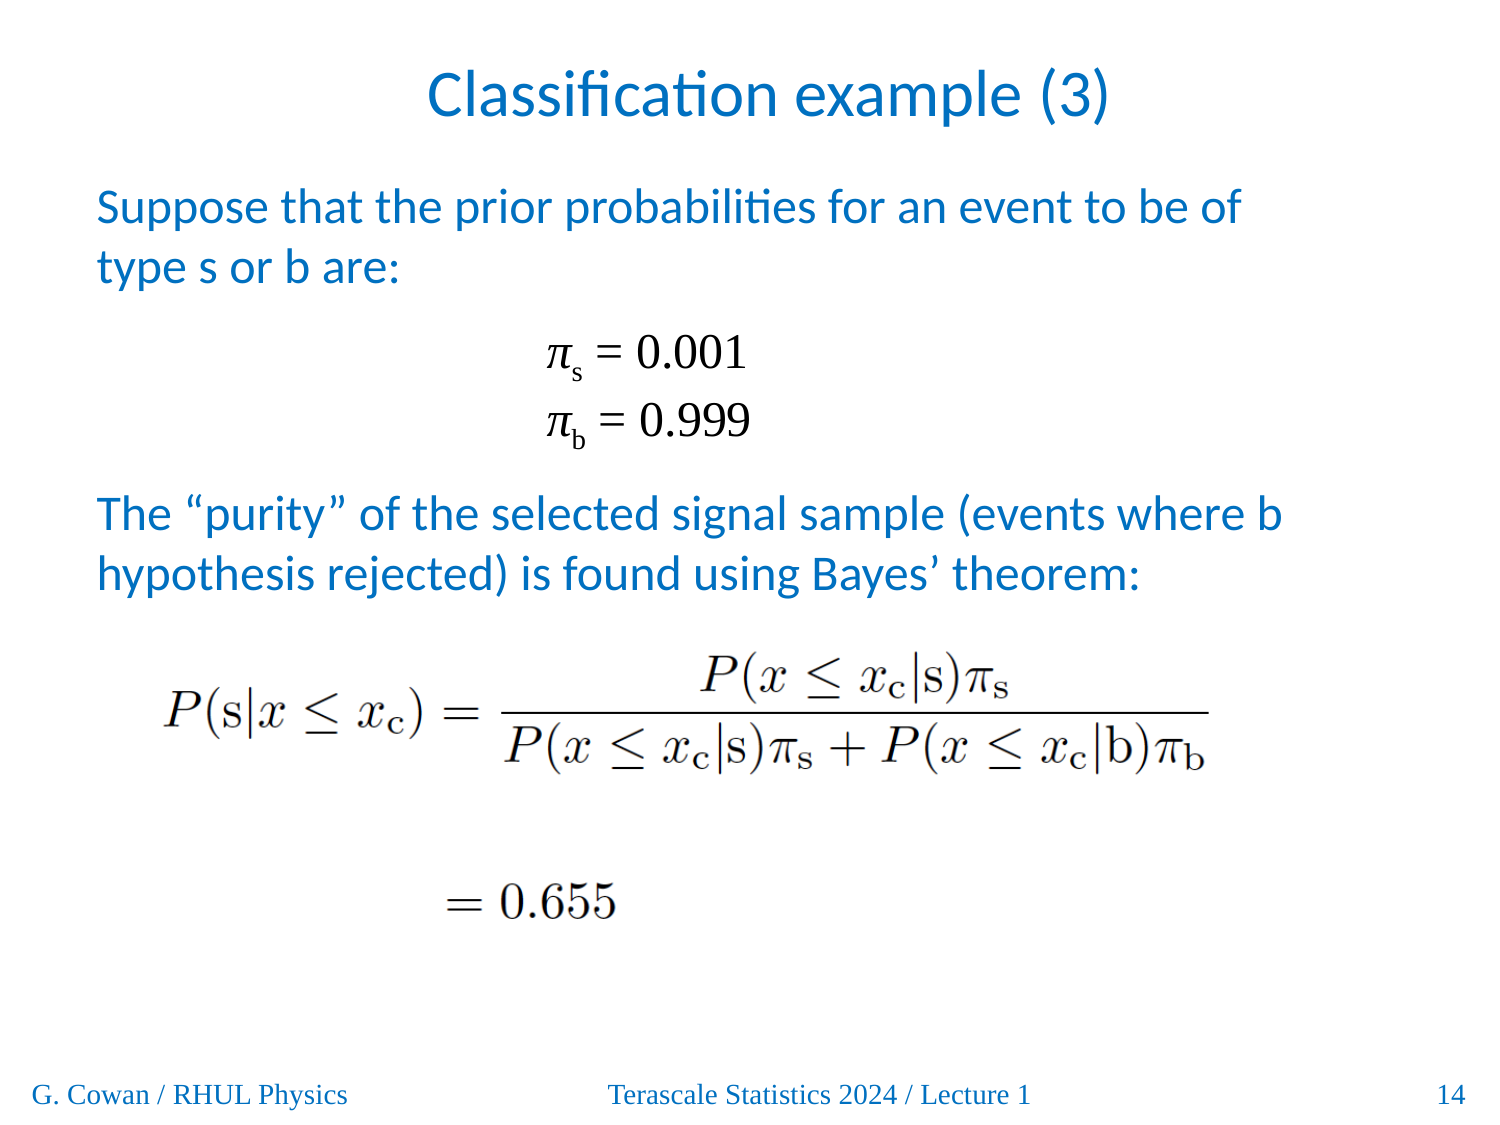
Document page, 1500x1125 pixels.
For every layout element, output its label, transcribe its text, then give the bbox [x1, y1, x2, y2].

slide_number G. Cowan / RHUL Physics [16, 1062, 311, 1123]
footer Terascale Statistics 2024 / Lecture 1 [311, 1062, 1130, 1123]
slide_number 14 [1130, 1062, 1481, 1123]
picture [147, 634, 1217, 794]
picture [436, 826, 632, 967]
text_box Classification example (3) [185, 42, 1355, 114]
text_box Suppose that the prior probabilities for an event to be of type s or b are: πs = 0.001 πb = 0.999 The “purity” of the selected signal sample (events where b hypothesis rejected) is found using Bayes’ theorem: [81, 166, 1352, 608]
